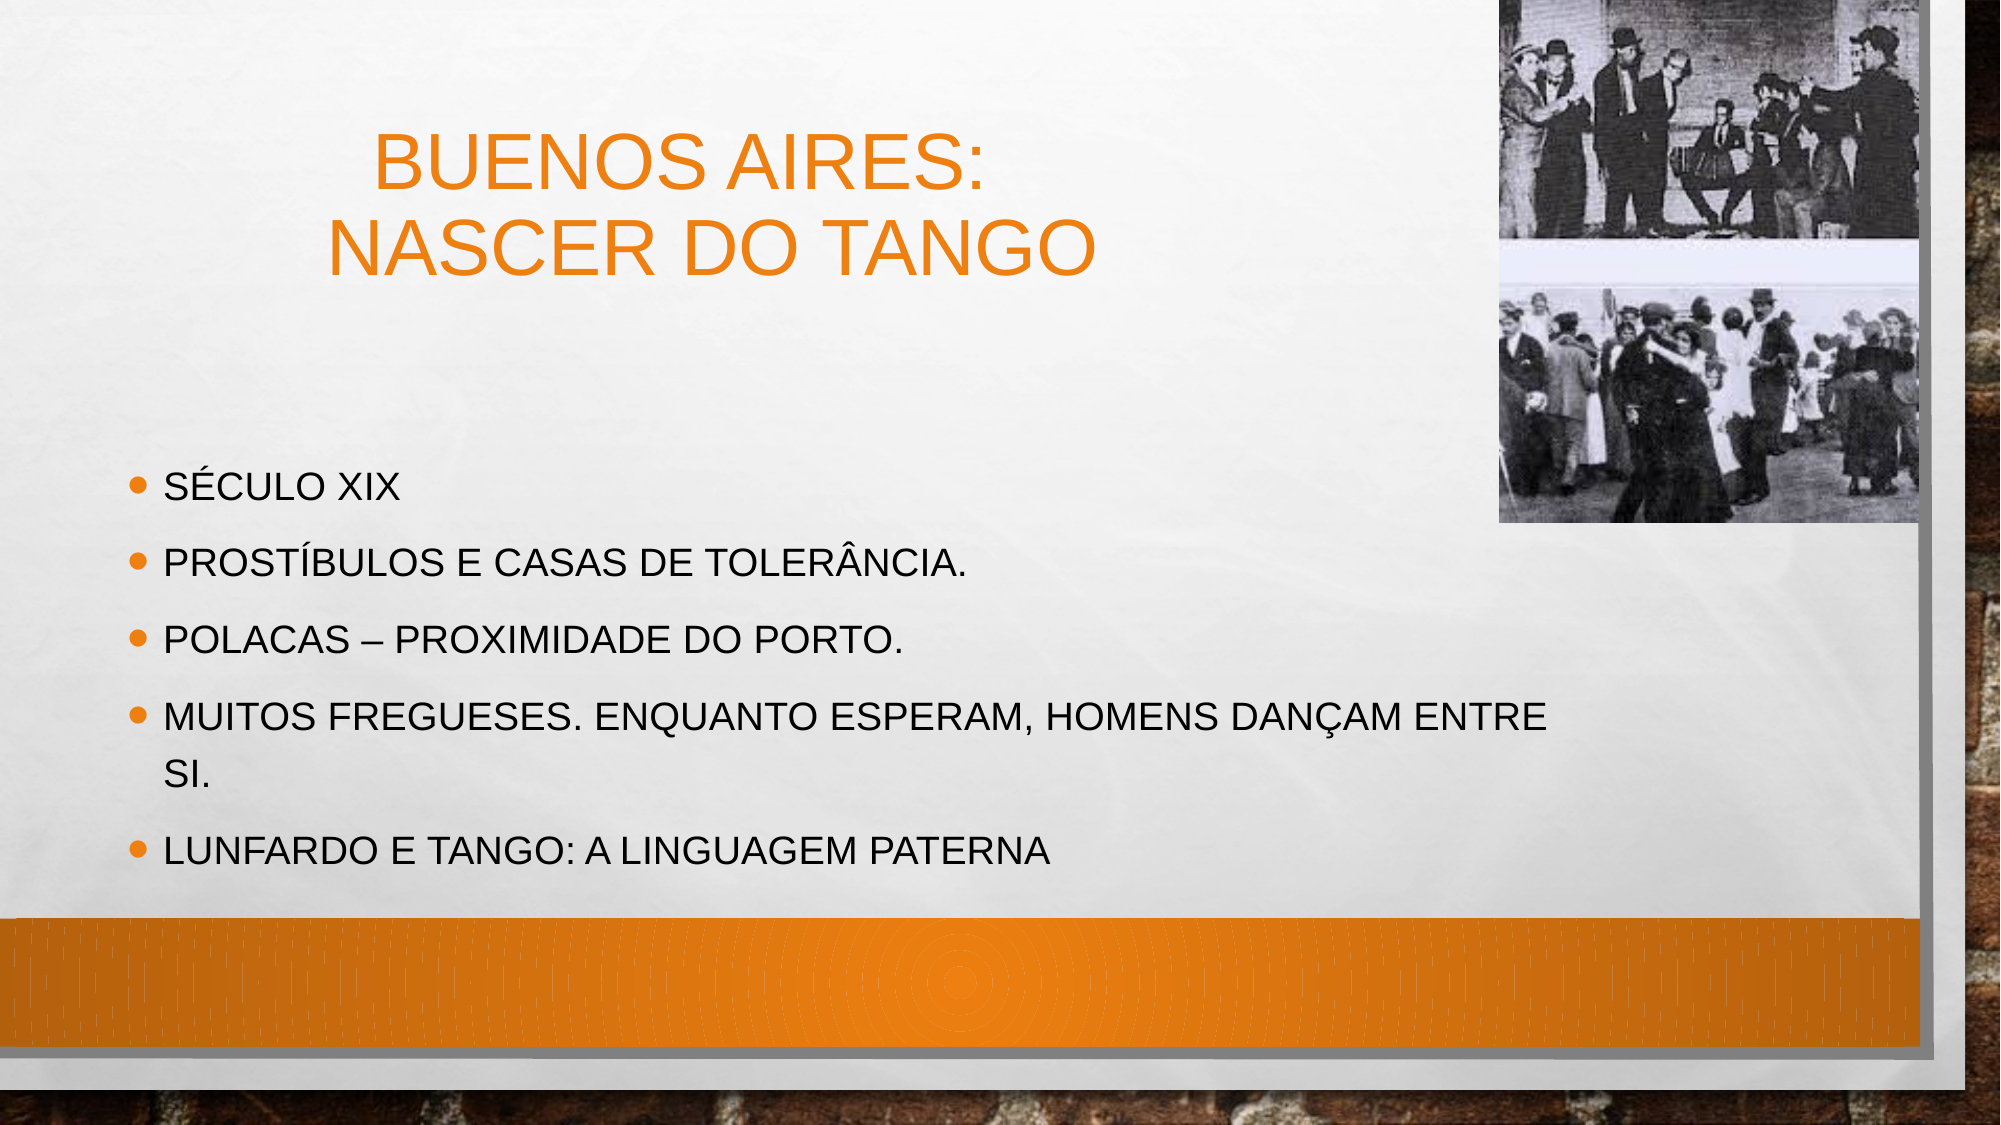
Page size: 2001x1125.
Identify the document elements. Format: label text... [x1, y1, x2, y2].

picture [1499, 0, 1919, 524]
picture [0, 0, 2000, 1125]
list Século XIX Prostíbulos e casas de tolerância. Polacas – proximidade do porto. Muitos fregueses. Enquanto esperam, homens dançam entre si. Lunfardo e Tango: a linguagem paterna [112, 443, 1622, 882]
title BUENOS AIRES: nascer do tango [112, 112, 1499, 302]
